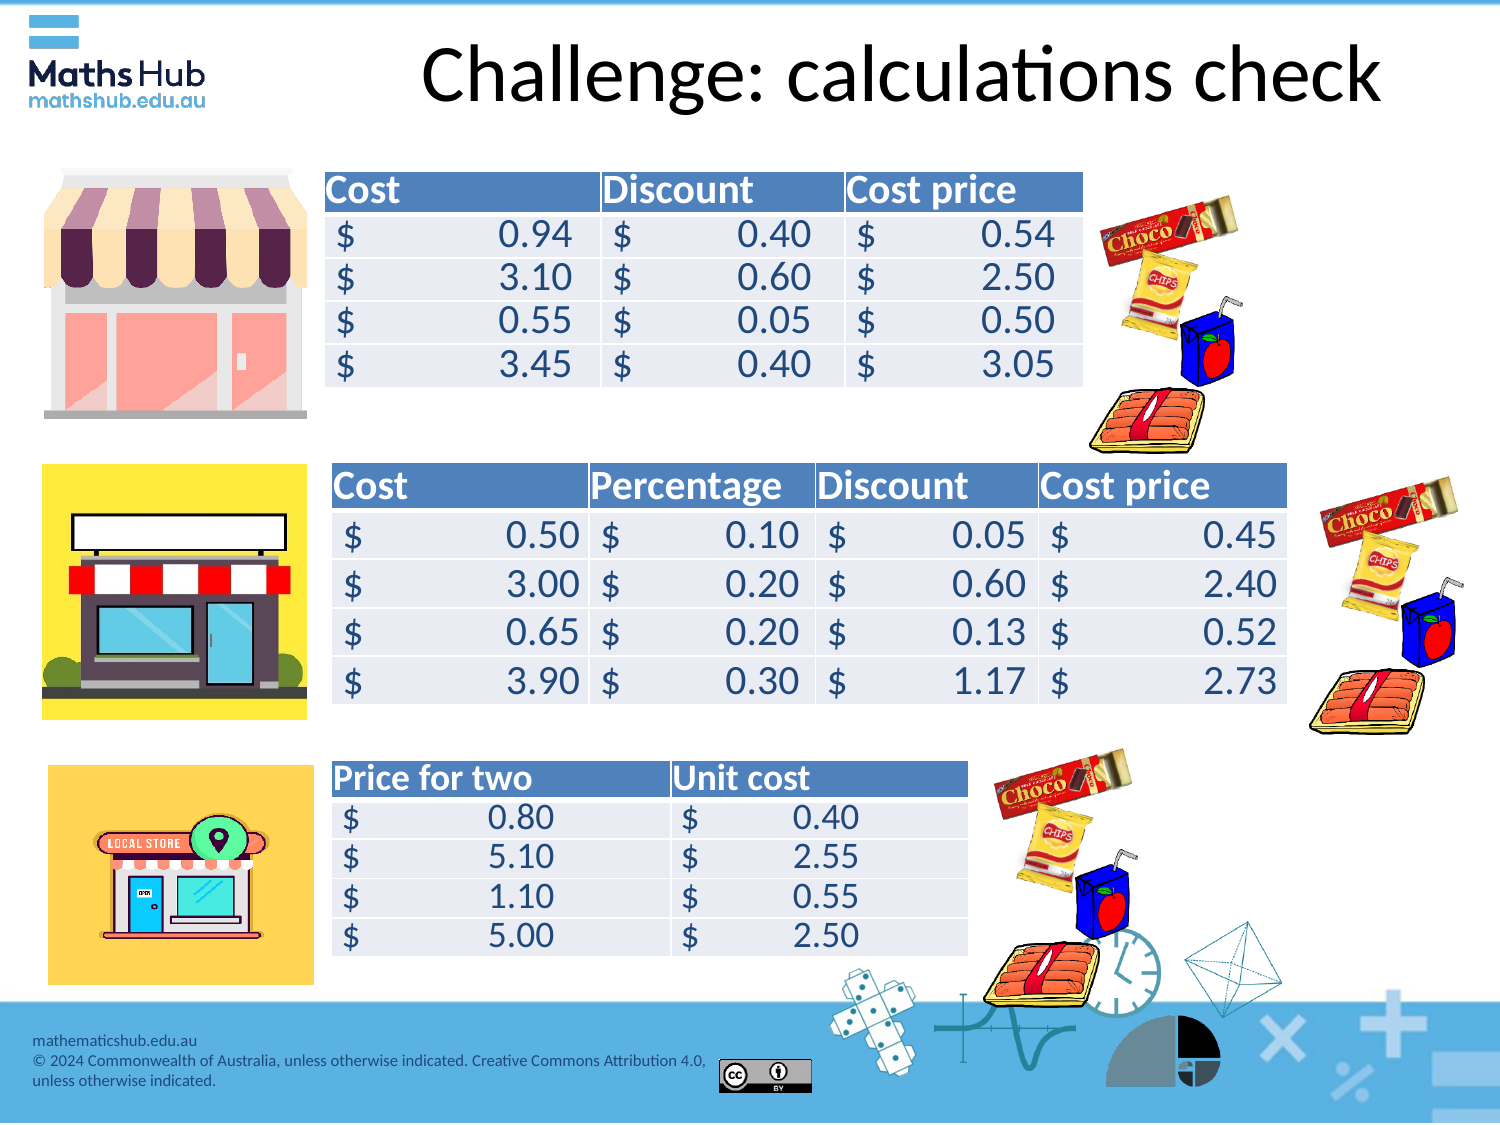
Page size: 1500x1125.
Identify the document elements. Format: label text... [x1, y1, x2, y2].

table_cell $ 5.00 [332, 919, 670, 956]
table_cell $ 0.94 [325, 217, 600, 257]
table_cell $ 0.50 [332, 513, 588, 558]
table_cell $ 0.55 [672, 879, 968, 917]
table_header Discount [816, 463, 1038, 508]
table_cell $ 0.20 [590, 560, 815, 607]
table_cell $ 2.50 [672, 919, 968, 956]
table_cell $ 0.40 [602, 345, 844, 387]
table_cell $ 0.40 [602, 217, 844, 257]
table_cell $ 0.05 [816, 513, 1038, 558]
title Challenge: calculations check [406, 0, 1402, 139]
table_cell $ 0.60 [602, 259, 844, 300]
table_cell $ 0.30 [590, 657, 815, 704]
table_cell $ 0.13 [816, 609, 1038, 655]
table_cell $ 0.10 [590, 513, 815, 558]
table_header Price for two [332, 761, 670, 797]
table_cell $ 2.40 [1039, 560, 1287, 607]
table_header Cost price [846, 172, 1083, 212]
table_cell $ 0.54 [846, 217, 1083, 257]
table_header Cost [332, 463, 588, 508]
text_box [44, 761, 318, 990]
table_cell $ 0.50 [846, 302, 1083, 343]
table_cell $ 3.10 [325, 259, 600, 300]
table_cell $ 0.52 [1039, 609, 1287, 655]
table_cell $ 2.73 [1039, 657, 1287, 704]
table_cell $ 0.80 [332, 803, 670, 838]
text_box [39, 164, 311, 423]
table_cell $ 3.90 [332, 657, 588, 704]
table_cell $ 2.50 [846, 259, 1083, 300]
table_header Cost [325, 172, 600, 212]
picture [0, 0, 1500, 1123]
table_cell $ 0.55 [325, 302, 600, 343]
table_cell $ 1.17 [816, 657, 1038, 704]
table_header Discount [602, 172, 844, 212]
table_cell $ 0.20 [590, 609, 815, 655]
table_cell $ 0.45 [1039, 513, 1287, 558]
table_cell $ 0.60 [816, 560, 1038, 607]
table_cell $ 2.55 [672, 840, 968, 878]
table_header Cost price [1039, 463, 1287, 508]
table_cell $ 3.05 [846, 345, 1083, 387]
table_cell $ 3.45 [325, 345, 600, 387]
table_cell $ 3.00 [332, 560, 588, 607]
table_cell $ 5.10 [332, 840, 670, 878]
table_header Unit cost [672, 761, 968, 797]
table_cell $ 0.40 [672, 803, 968, 838]
table_header Percentage [590, 463, 815, 508]
table_cell $ 0.65 [332, 609, 588, 655]
table_cell $ 0.05 [602, 302, 844, 343]
text_box [38, 460, 311, 724]
table_cell $ 1.10 [332, 879, 670, 917]
